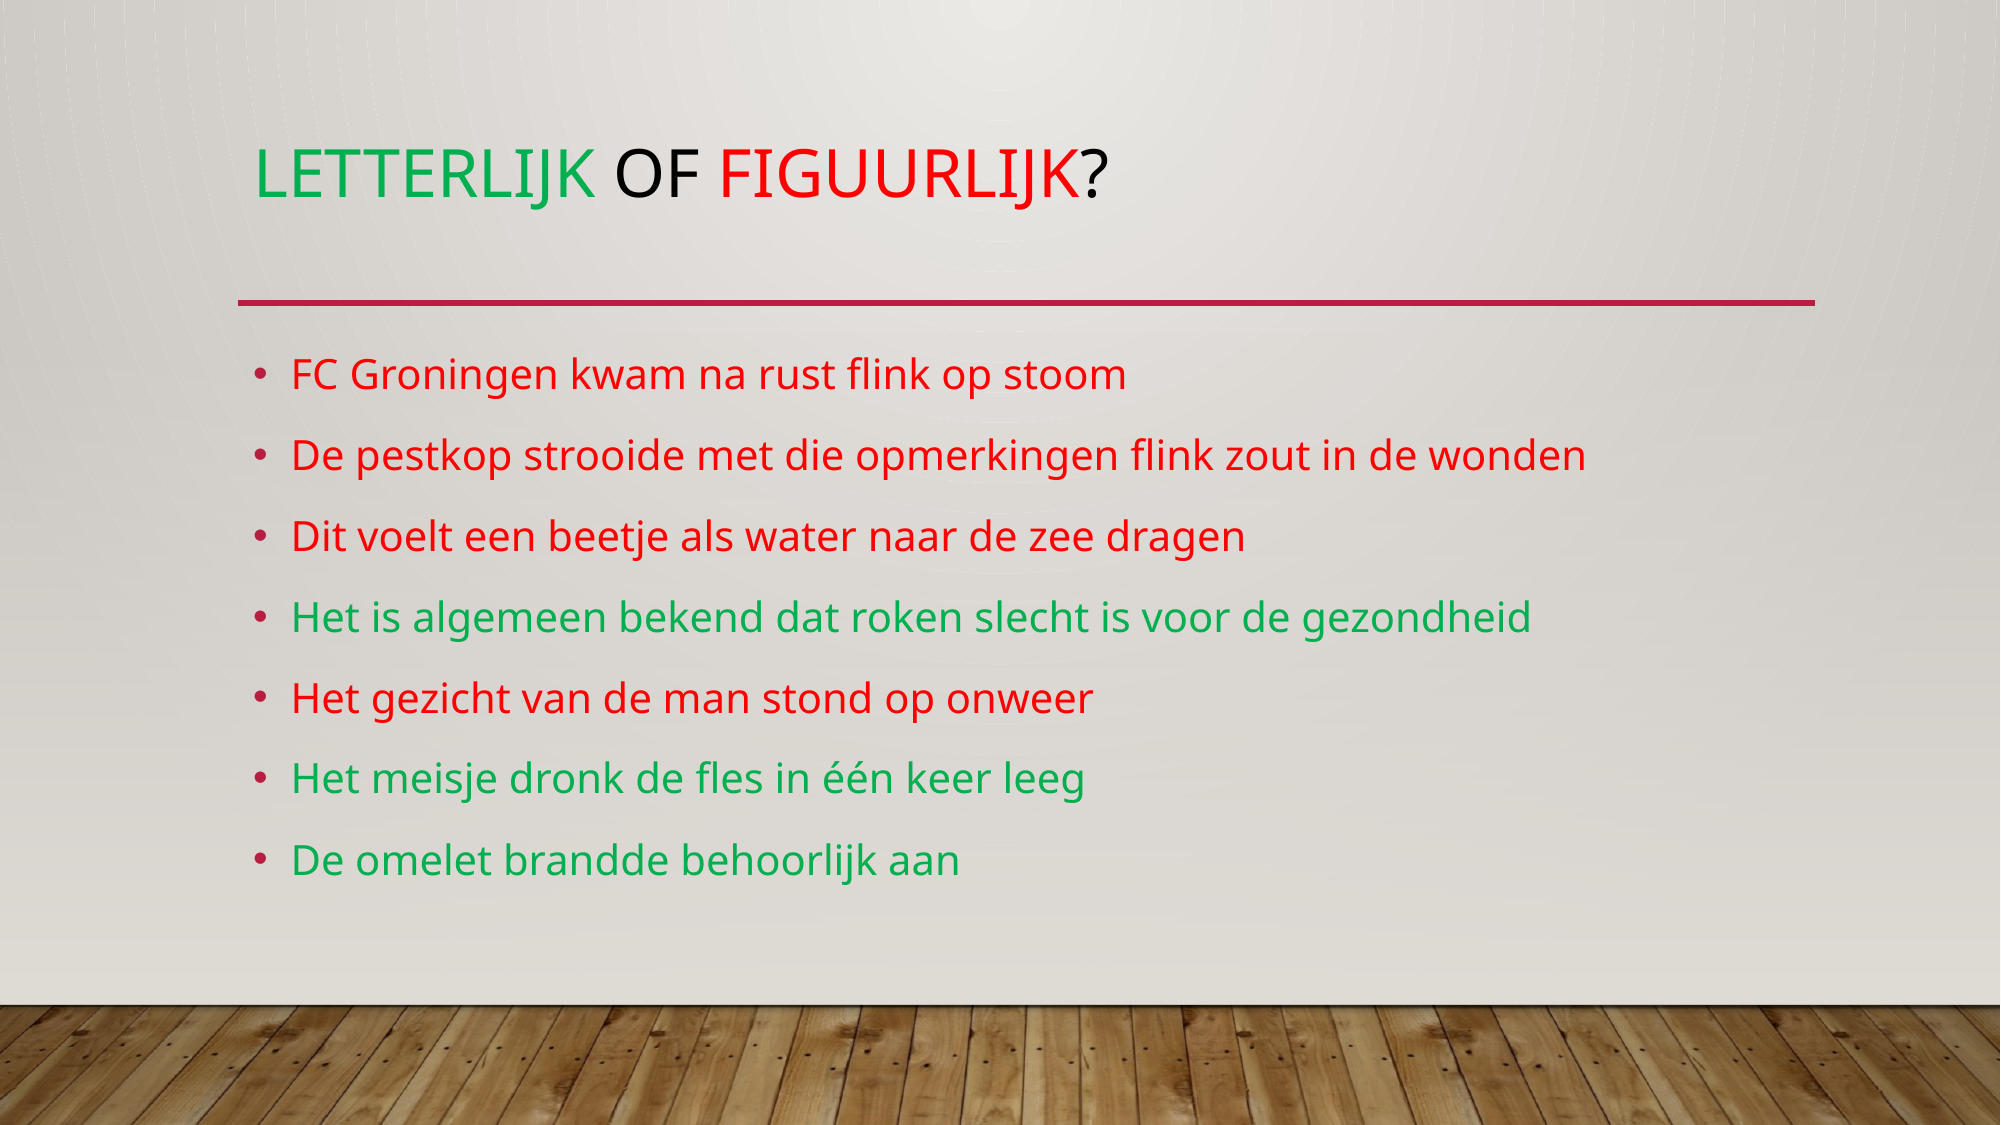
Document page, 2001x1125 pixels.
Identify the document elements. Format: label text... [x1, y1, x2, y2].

list FC Groningen kwam na rust flink op stoom De pestkop strooide met die opmerkingen flink zout in de wonden Dit voelt een beetje als water naar de zee dragen Het is algemeen bekend dat roken slecht is voor de gezondheid Het gezicht van de man stond op onweer Het meisje dronk de fles in één keer leeg De omelet brandde behoorlijk aan [238, 330, 1814, 897]
picture [0, 1005, 2000, 1125]
title Letterlijk of figuurlijk? [238, 131, 1814, 305]
